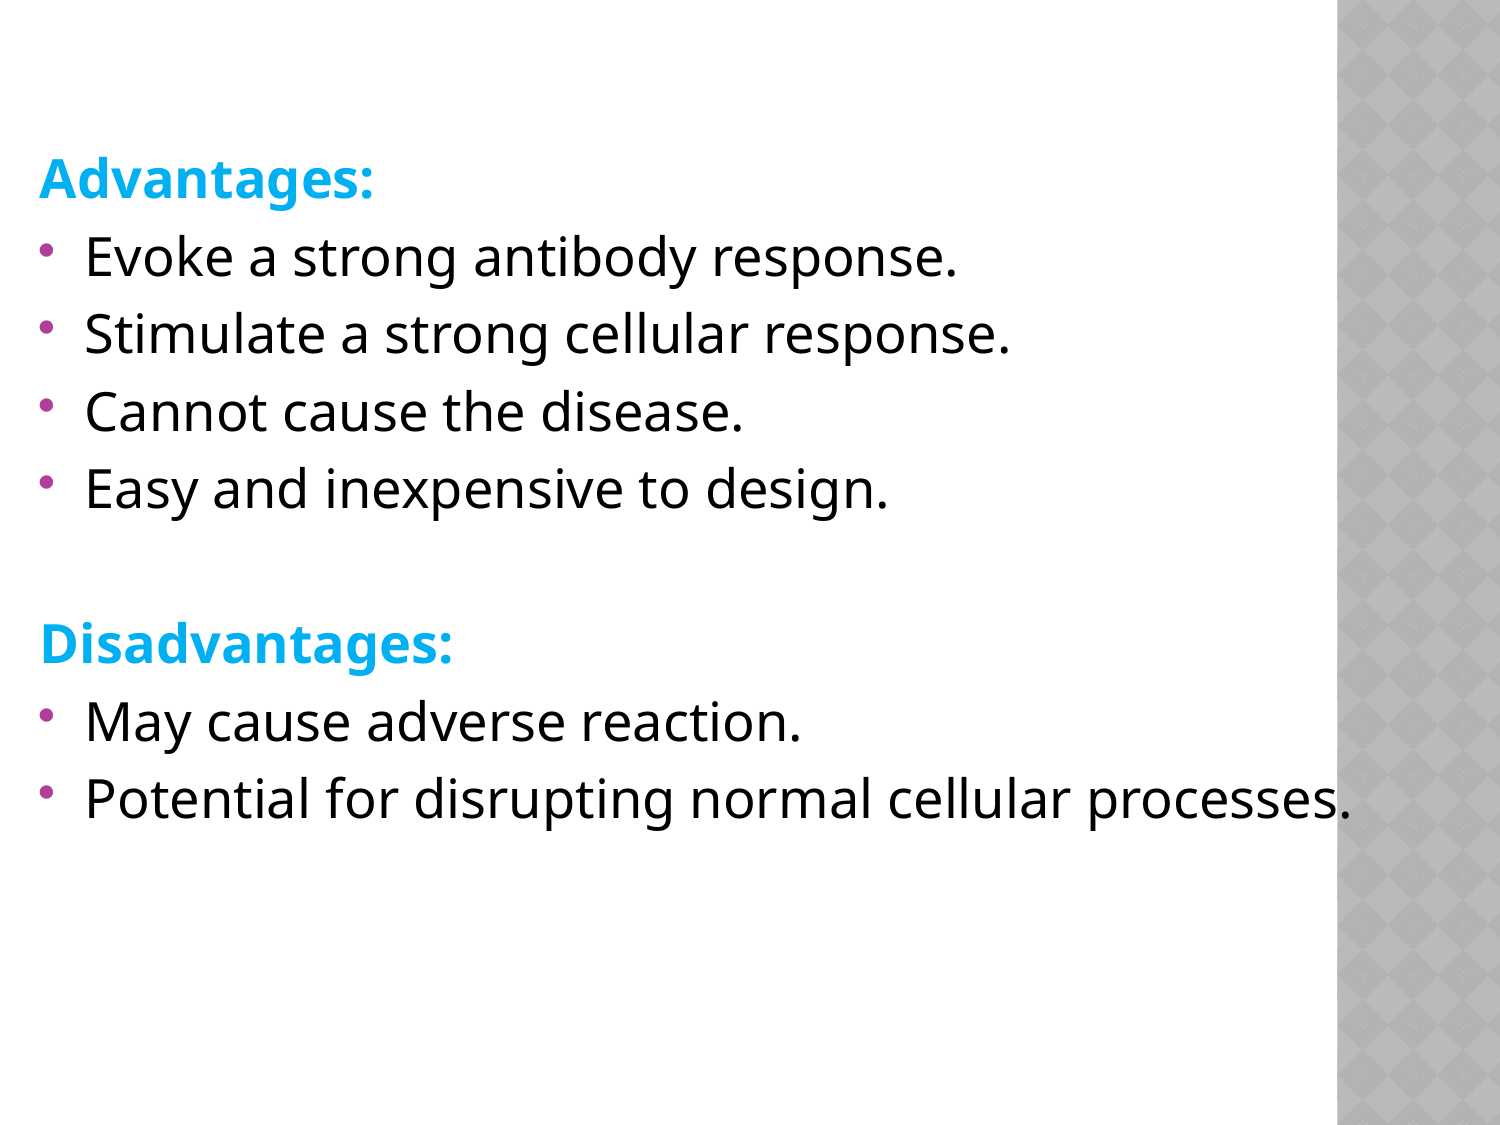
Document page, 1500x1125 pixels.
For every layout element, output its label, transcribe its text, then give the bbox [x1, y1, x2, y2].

list Advantages: Evoke a strong antibody response. Stimulate a strong cellular response. Cannot cause the disease. Easy and inexpensive to design. Disadvantages: May cause adverse reaction. Potential for disrupting normal cellular processes. [24, 137, 1388, 1059]
